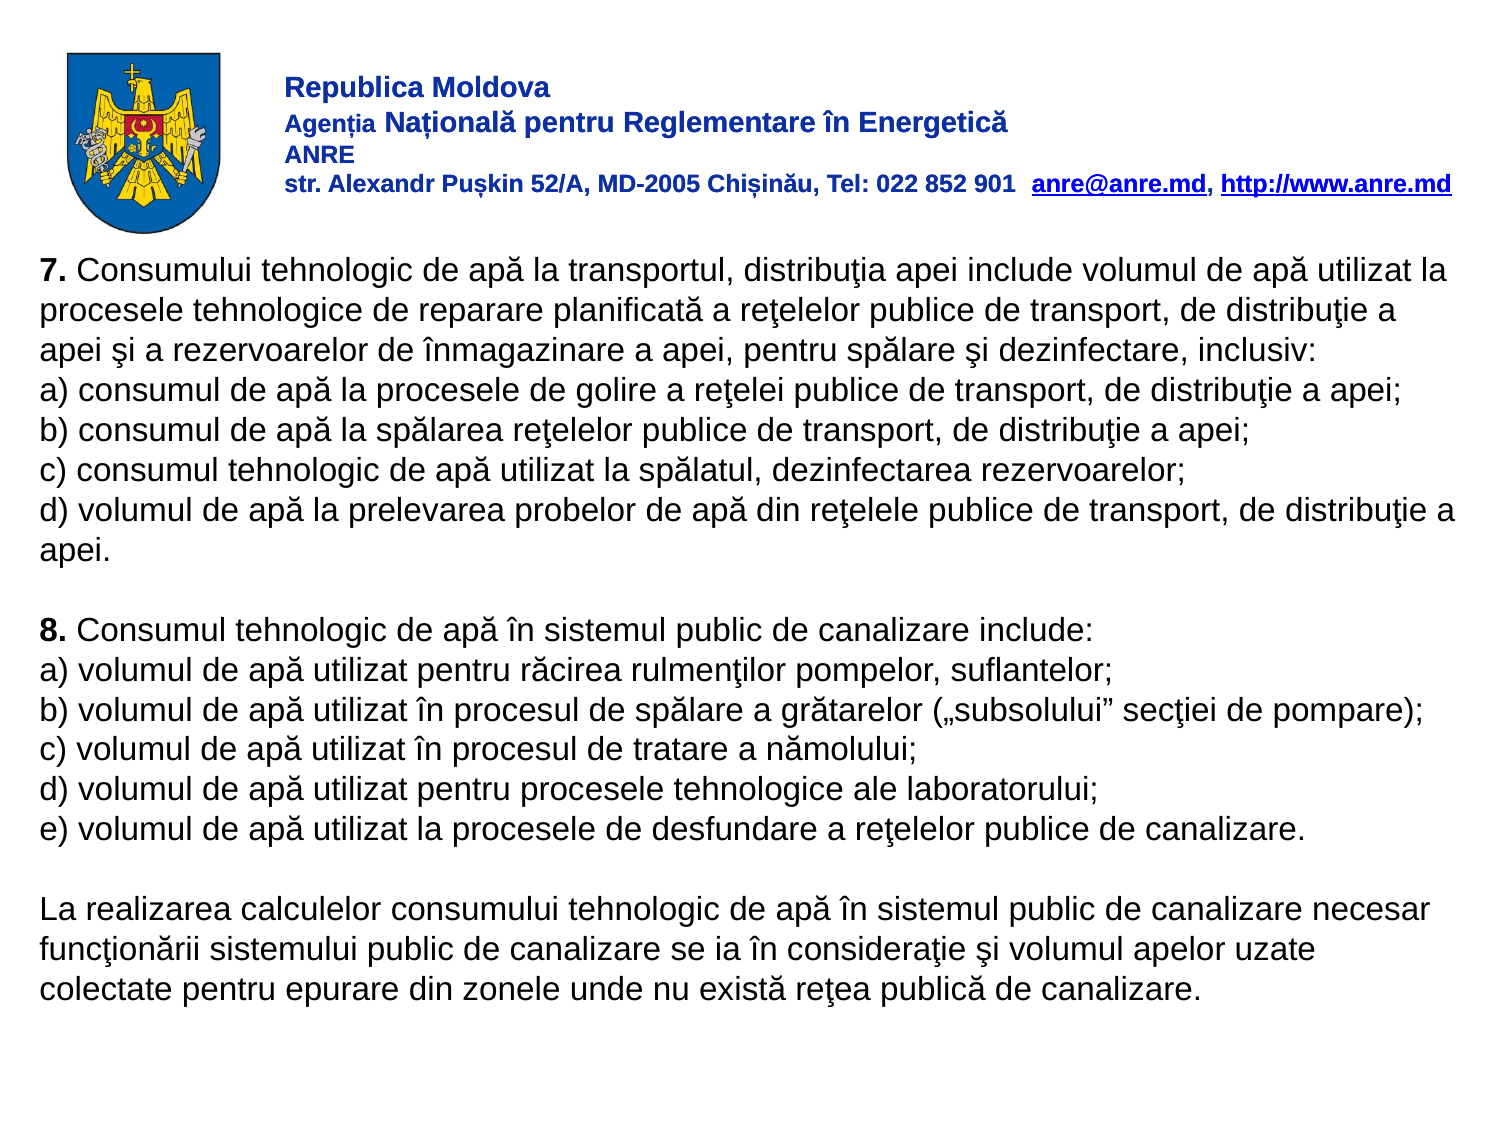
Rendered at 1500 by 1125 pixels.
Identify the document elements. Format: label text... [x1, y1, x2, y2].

picture [61, 48, 225, 237]
title 7. Consumului tehnologic de apă la transportul, distribuţia apei include volumul de apă utilizat la procesele tehnologice de reparare planificată a reţelelor publice de transport, de distribuţie a apei şi a rezervoarelor de înmagazinare a apei, pentru spălare şi dezinfectare, inclusiv: a) consumul de apă la procesele de golire a reţelei publice de transport, de distribuţie a apei; b) consumul de apă la spălarea reţelelor publice de transport, de distribuţie a apei; c) consumul tehnologic de apă utilizat la spălatul, dezinfectarea rezervoarelor; d) volumul de apă la prelevarea probelor de apă din reţelele publice de transport, de distribuţie a apei. 8. Consumul tehnologic de apă în sistemul public de canalizare include: a) volumul de apă utilizat pentru răcirea rulmenţilor pompelor, suflantelor; b) volumul de apă utilizat în procesul de spălare a grătarelor („subsolului” secţiei de pompare); c) volumul de apă utilizat în procesul de tratare a nămolului; d) volumul de apă utilizat pentru procesele tehnologice ale laboratorului; e) volumul de apă utilizat la procesele de desfundare a reţelelor publice de canalizare. La realizarea calculelor consumului tehnologic de apă în sistemul public de canalizare necesar funcţionării sistemului public de canalizare se ia în consideraţie şi volumul apelor uzate colectate pentru epurare din zonele unde nu există reţea publică de canalizare. [24, 240, 1475, 1083]
text_box Republica Moldova Agenția Națională pentru Reglementare în Energetică ANRE str. Alexandr Pușkin 52/A, MD-2005 Chișinău, Tel: 022 852 901 anre@anre.md, http://www.anre.md [269, 50, 1475, 233]
